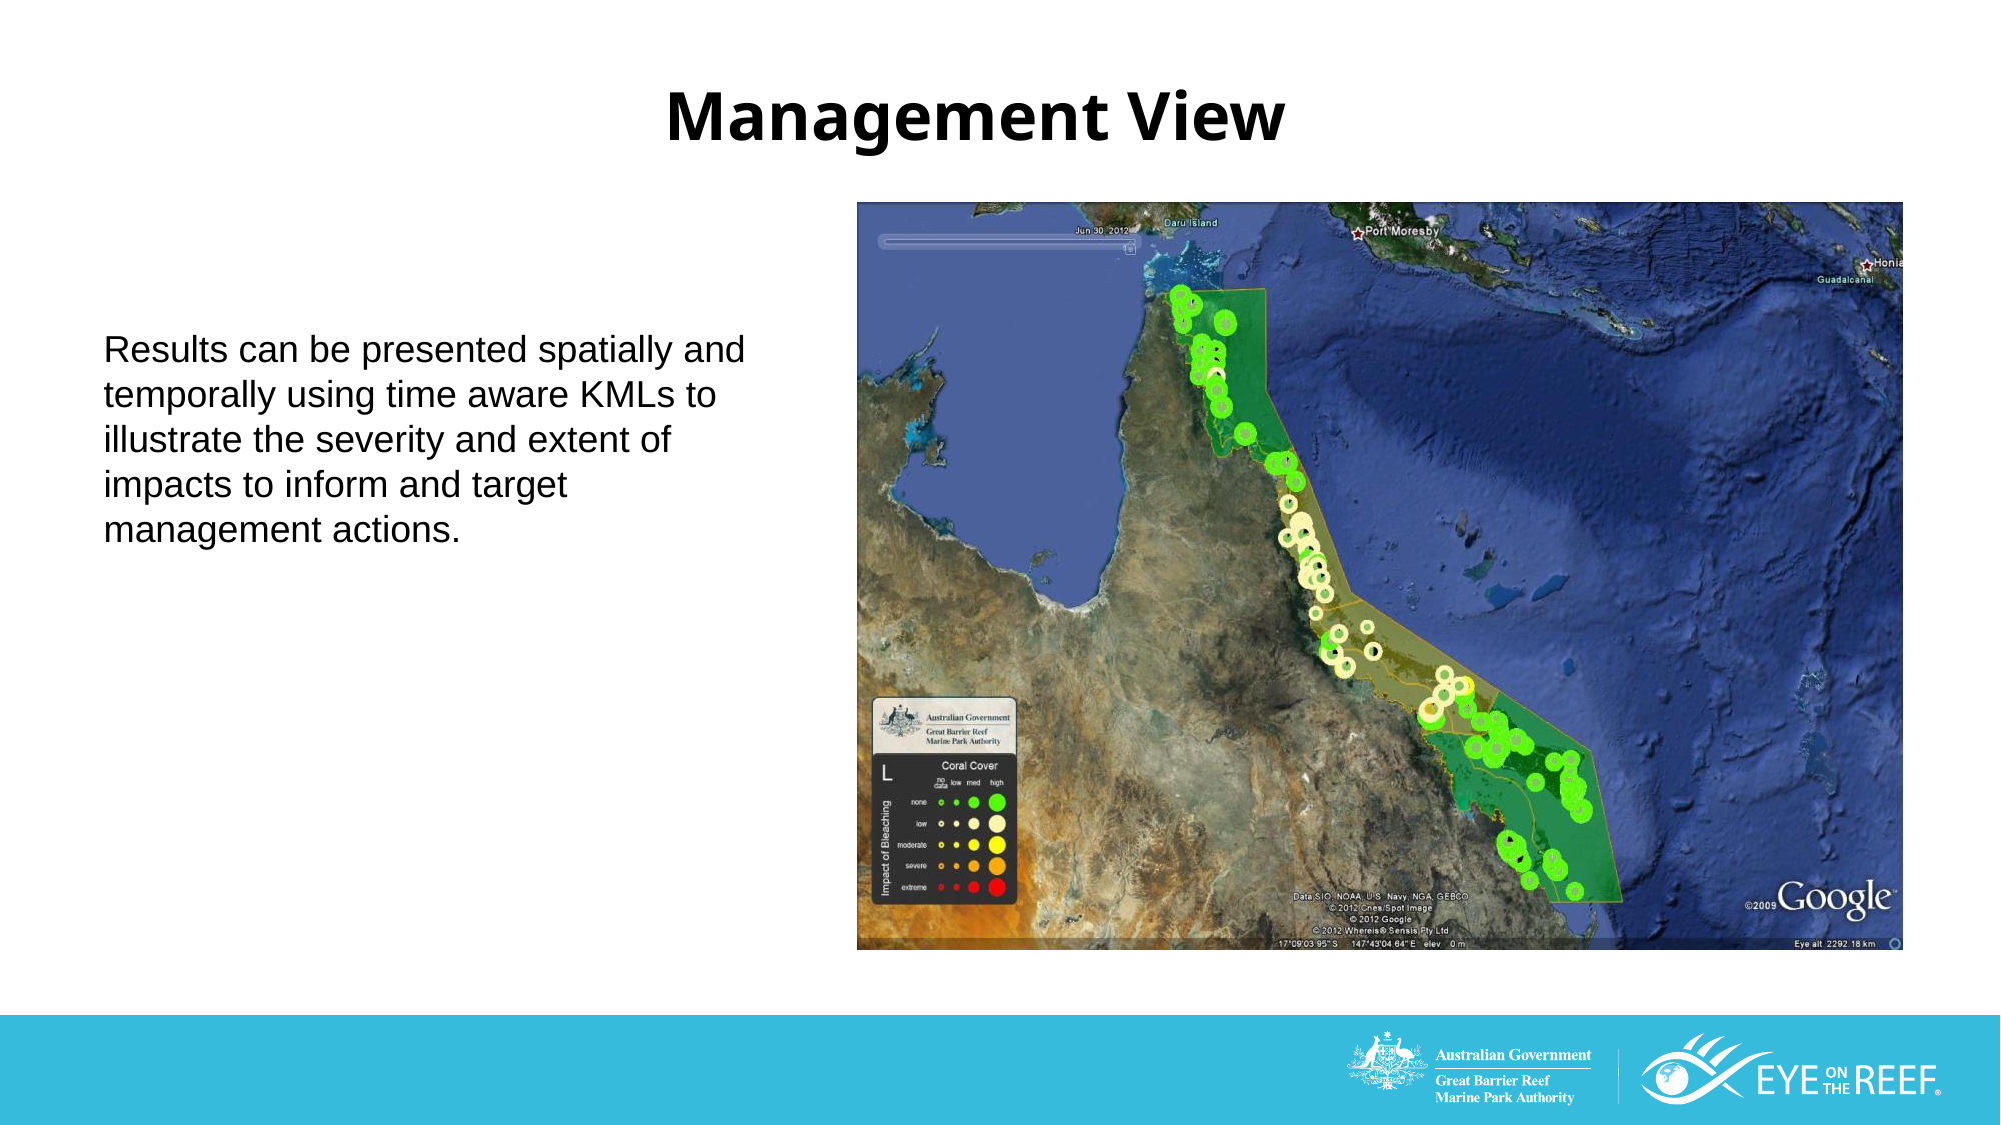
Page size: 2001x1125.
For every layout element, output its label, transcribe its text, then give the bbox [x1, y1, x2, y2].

text_box Results can be presented spatially and temporally using time aware KMLs to illustrate the severity and extent of impacts to inform and target management actions. [88, 317, 786, 558]
picture [857, 202, 1903, 950]
text_box Management View [513, 24, 1439, 203]
